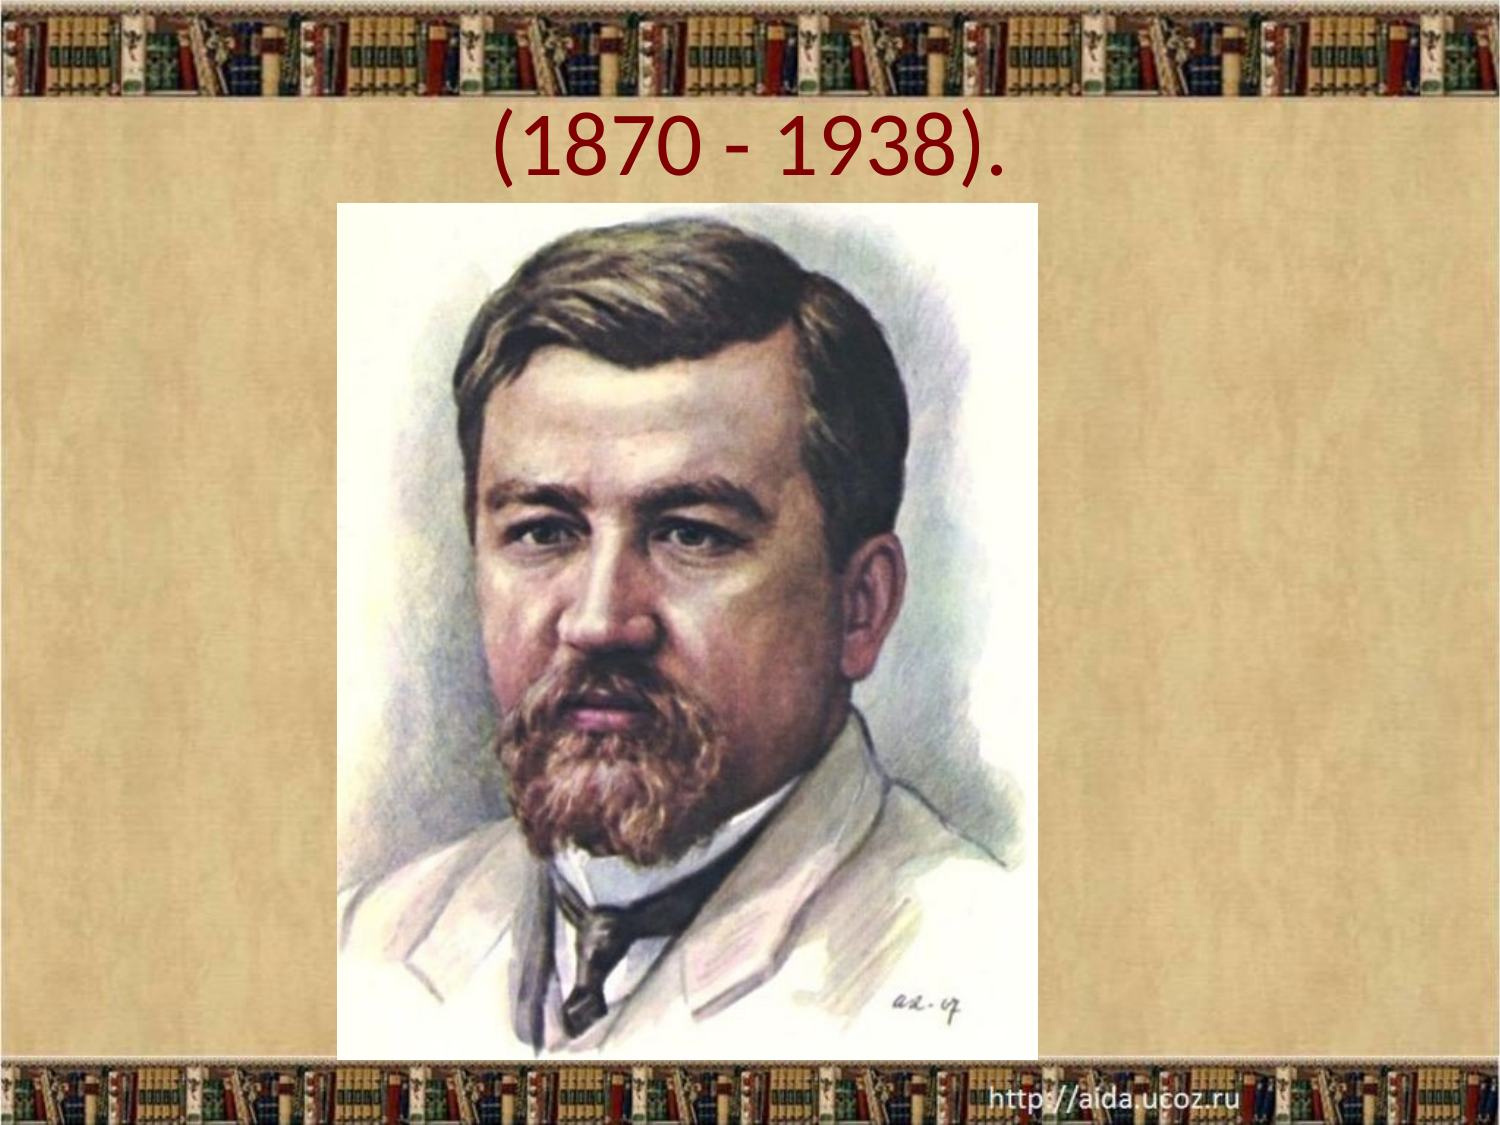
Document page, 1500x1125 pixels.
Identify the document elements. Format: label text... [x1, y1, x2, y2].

title (1870 - 1938). [75, 45, 1425, 233]
picture [0, 0, 1500, 1125]
